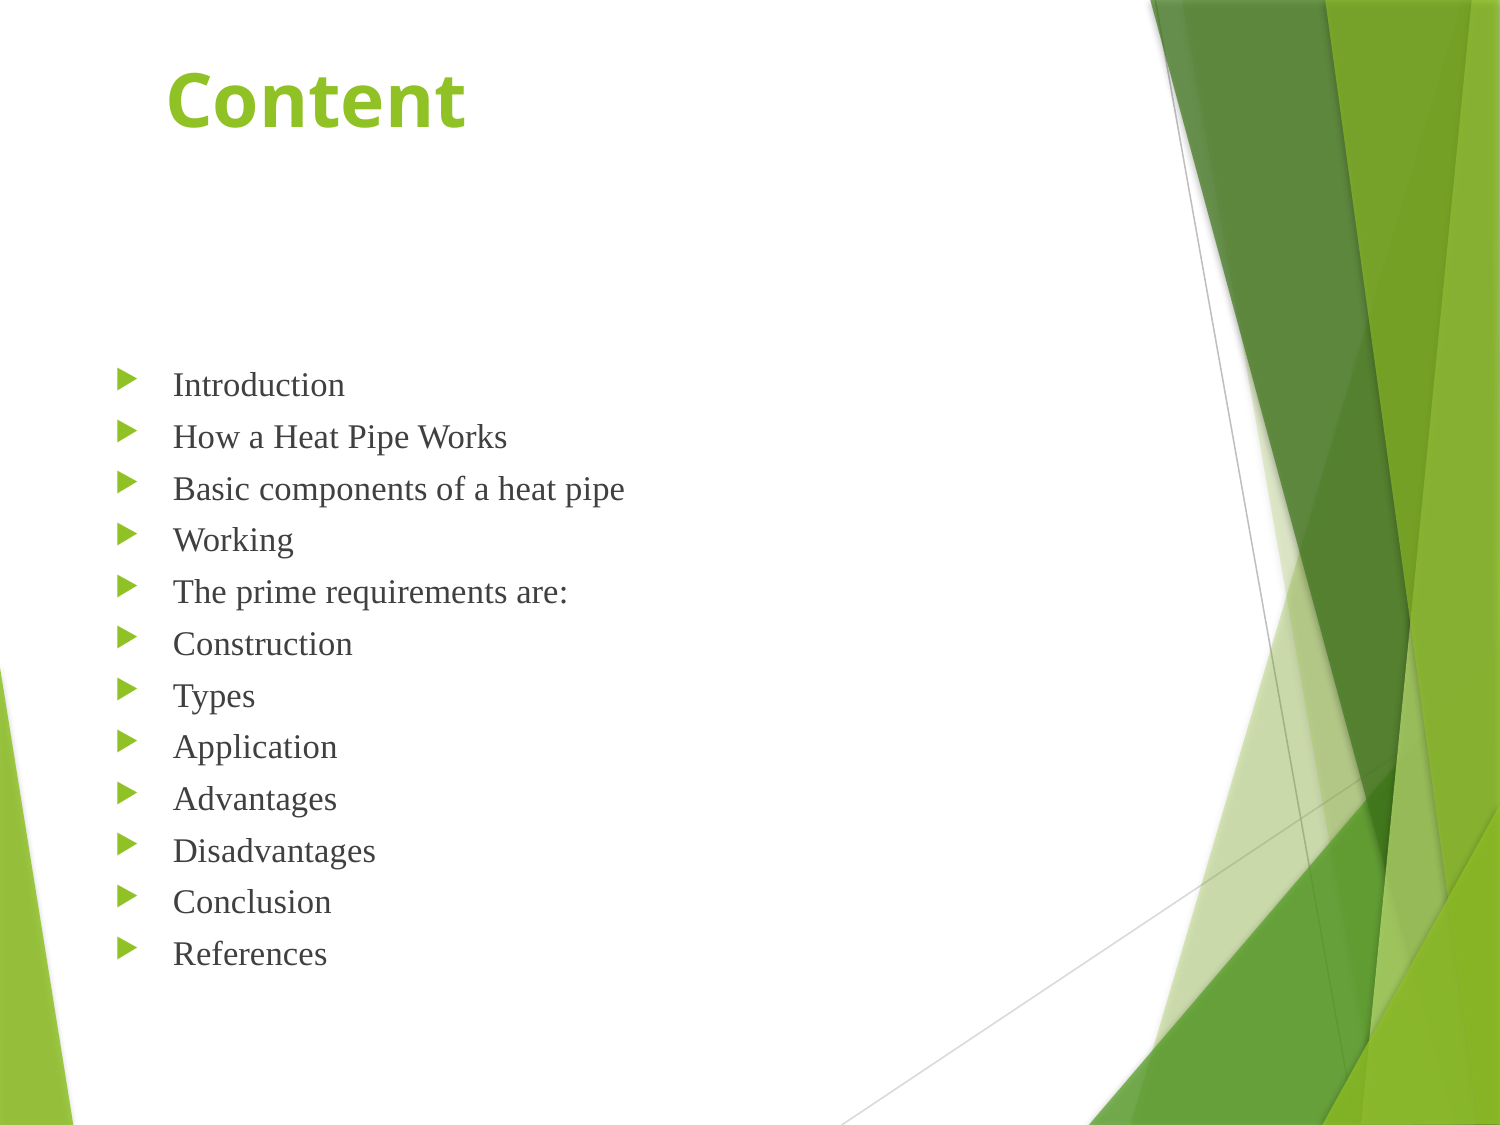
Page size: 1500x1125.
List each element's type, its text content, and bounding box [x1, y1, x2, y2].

list Introduction How a Heat Pipe Works Basic components of a heat pipe Working The prime requirements are: Construction Types Application Advantages Disadvantages Conclusion References [99, 354, 1142, 992]
title Content [150, 45, 1425, 188]
